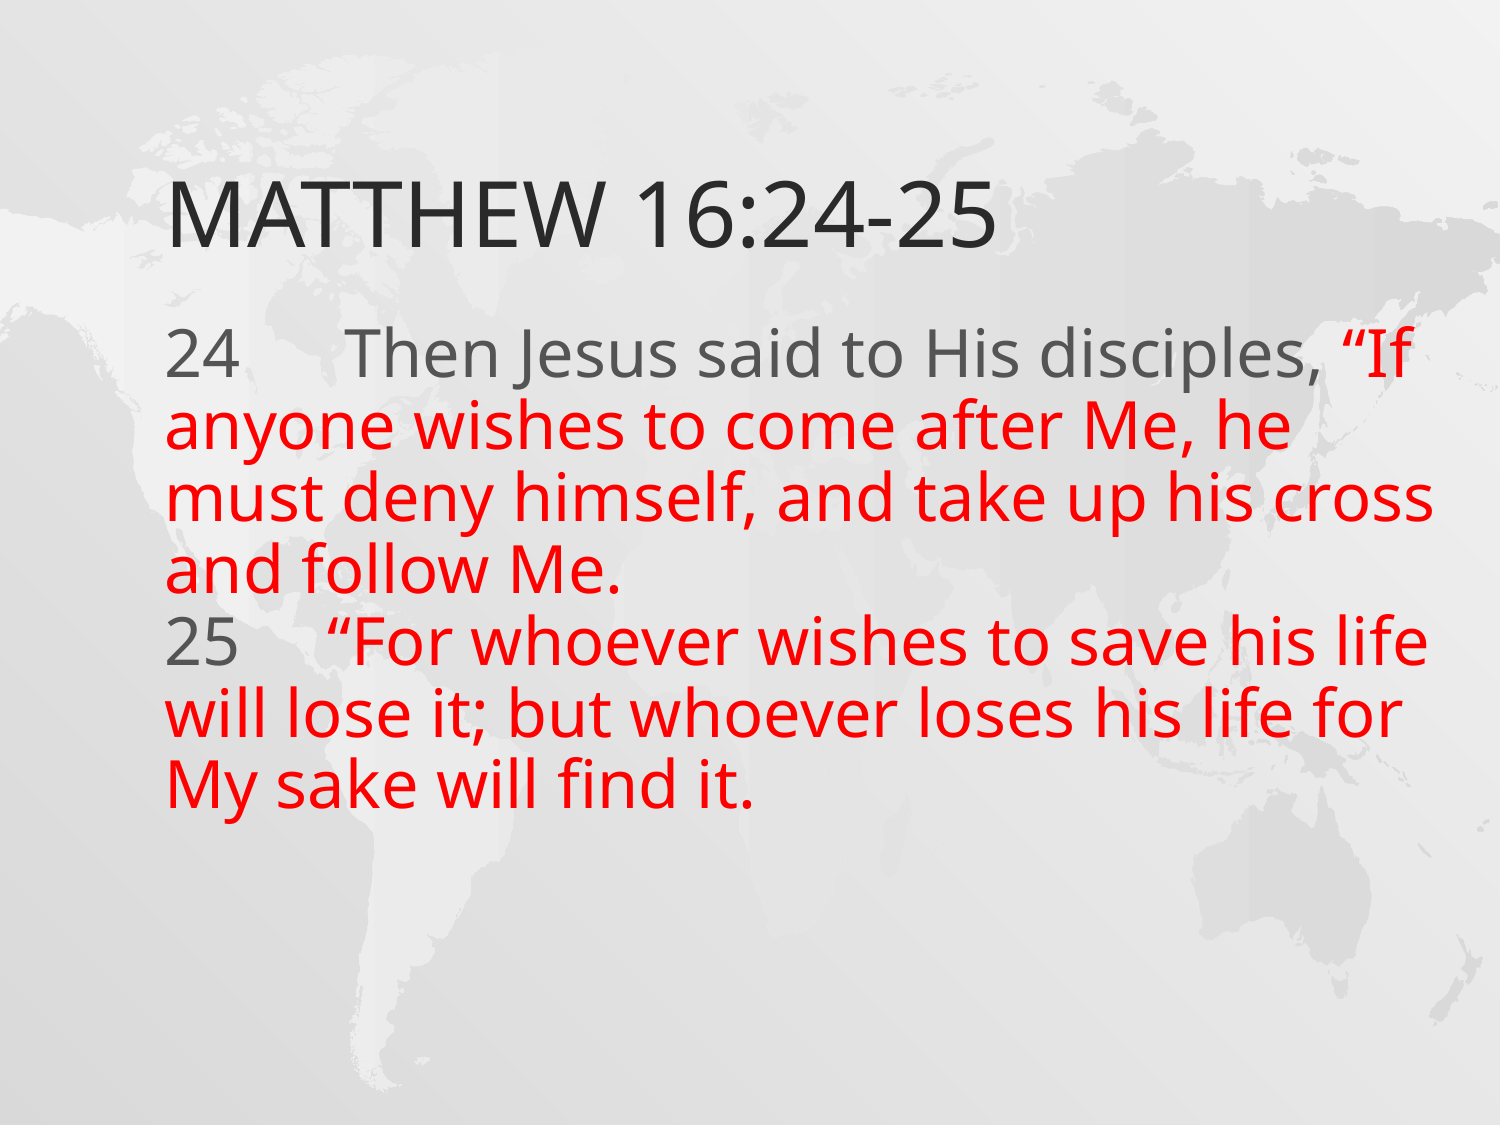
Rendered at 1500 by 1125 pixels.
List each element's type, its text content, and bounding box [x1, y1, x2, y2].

title Matthew 16:24-25 [149, 137, 1350, 275]
text_box 24 Then Jesus said to His disciples, “If anyone wishes to come after Me, he must deny himself, and take up his cross and follow Me. 25 “For whoever wishes to save his life will lose it; but whoever loses his life for My sake will find it. [149, 312, 1463, 831]
